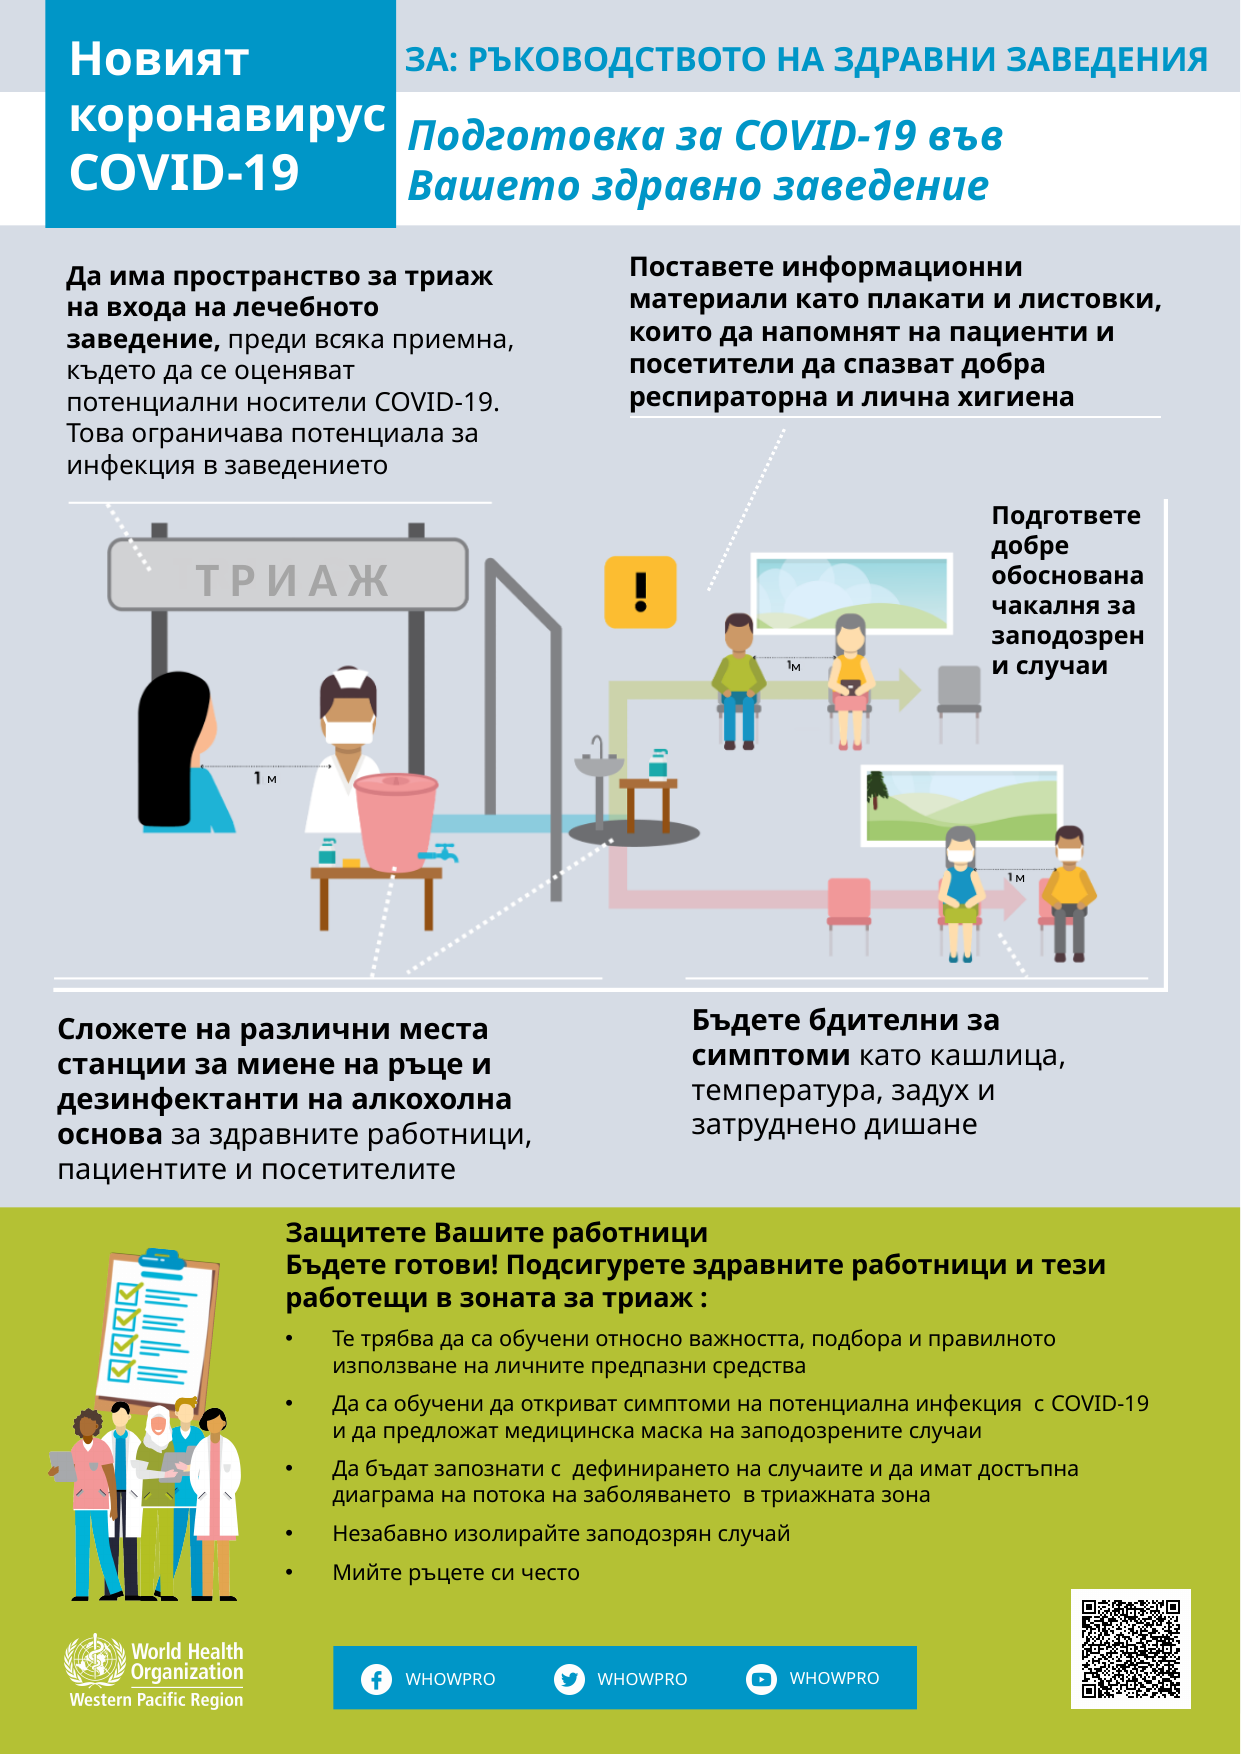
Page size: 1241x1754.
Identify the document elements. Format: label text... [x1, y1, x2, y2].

text_box Поставете информационни материали като плакати и листовки, които да напомнят на пациенти и посетители да спазват добра респираторна и лична хигиена [613, 243, 1178, 418]
text_box Сложете на различни места станции за миене на ръце и дезинфектанти на алкохолна основа за здравните работници, пациентите и посетителите [41, 1005, 599, 1191]
picture [1071, 1589, 1191, 1709]
text_box ЗА: РЪКОВОДСТВОТО НА ЗДРАВНИ ЗАВЕДЕНИЯ [426, 30, 1226, 86]
text_box Защитете Вашите работници Бъдете готови! Подсигурете здравните работници и тези работещи в зоната за триаж : Те трябва да са обучени относно важността, подбора и правилното използване на личните предпазни средства Да са обучени да откриват симптоми на потенциална инфекция с COVID-19 и да предложат медицинска маска на заподозрените случаи Да бъдат запознати с дефинирането на случаите и да имат достъпна диаграма на потока на заболяването в триажната зона Незабавно изолирайте заподозрян случай Мийте ръцете си често [270, 1240, 1169, 1602]
picture [63, 1633, 243, 1710]
picture [48, 1248, 241, 1601]
text_box [0, 91, 44, 226]
text_box Новият коронавирус COVID-19 [53, 20, 426, 209]
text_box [707, 429, 785, 593]
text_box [333, 1646, 917, 1710]
text_box Подготовка за COVID-19 във Вашето здравно заведение [397, 101, 1195, 216]
text_box [0, 1206, 1241, 1754]
picture [53, 499, 1168, 992]
text_box Подгответе добре обоснована чакалня за заподозрени случаи [976, 492, 1176, 687]
text_box [44, 0, 397, 229]
text_box Да има пространство за триаж на входа на лечебното заведение, преди всяка приемна, където да се оценяват потенциални носители COVID-19. Това ограничава потенциала за инфекция в заведението [51, 251, 546, 487]
text_box [0, 0, 44, 91]
text_box [0, 226, 1241, 1206]
text_box [397, 0, 1241, 91]
text_box [397, 91, 1241, 226]
text_box Бъдете бдителни за симптоми като кашлица, температура, задух и затруднено дишане [676, 1001, 1158, 1140]
